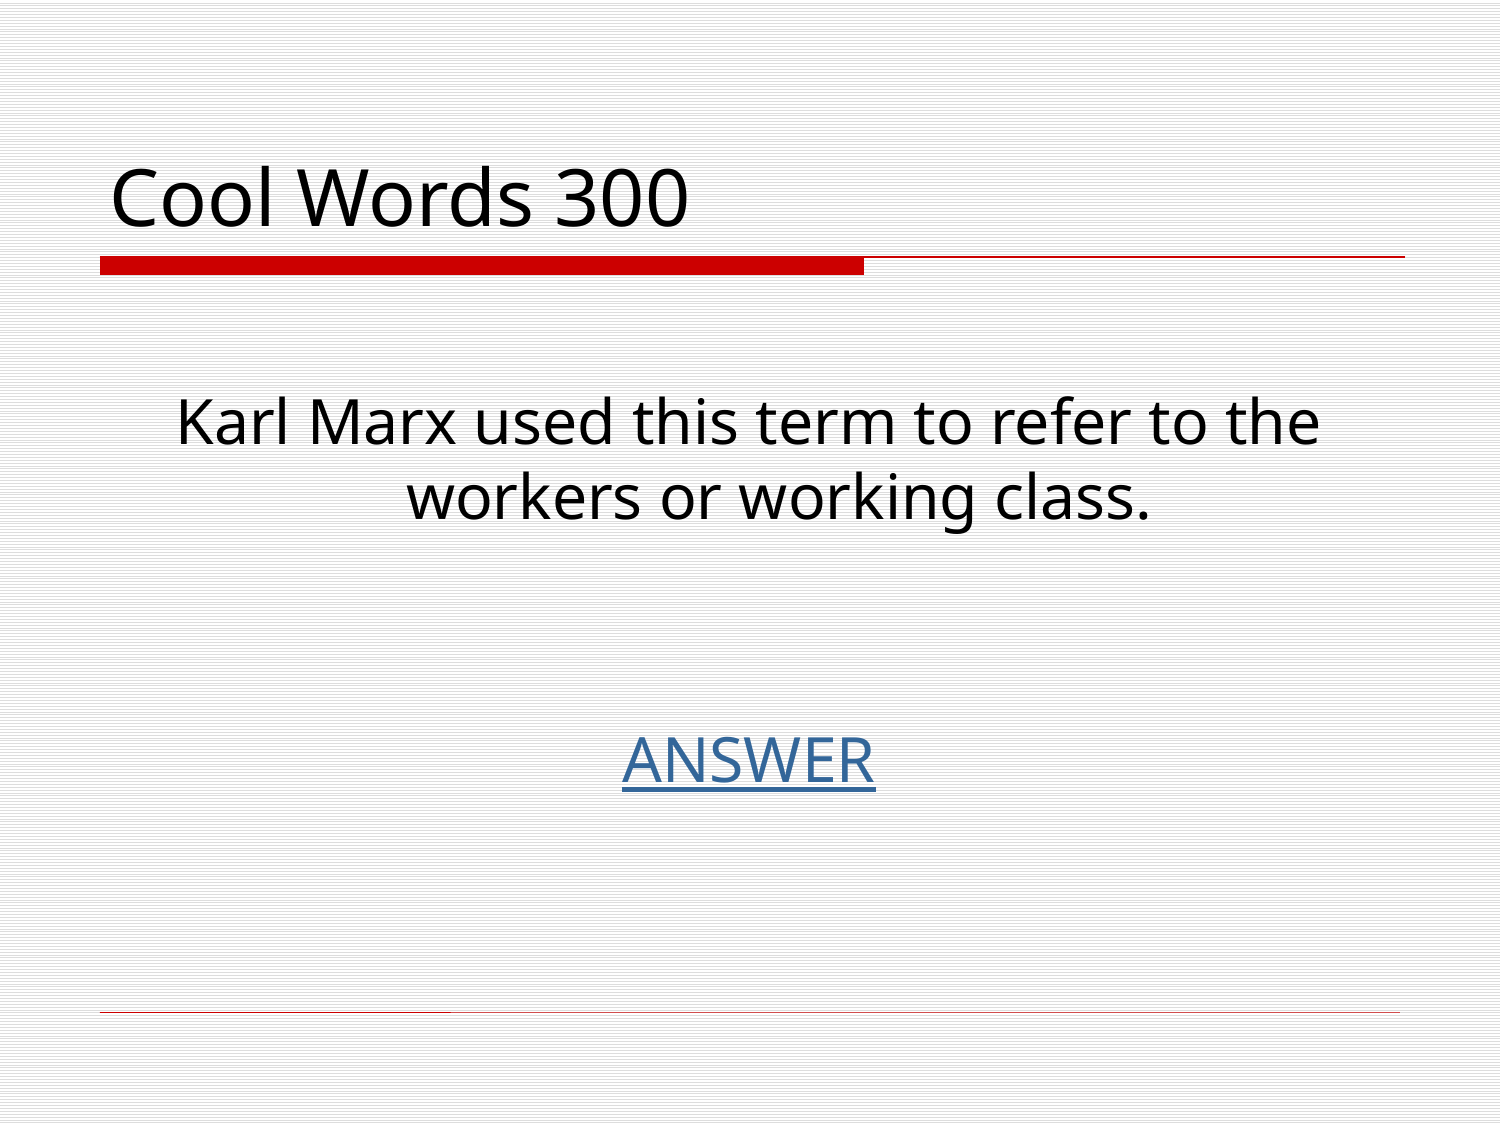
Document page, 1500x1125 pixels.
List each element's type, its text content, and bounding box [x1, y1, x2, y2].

list Karl Marx used this term to refer to the workers or working class. ANSWER [92, 287, 1406, 988]
title Cool Words 300 [93, 49, 1407, 250]
